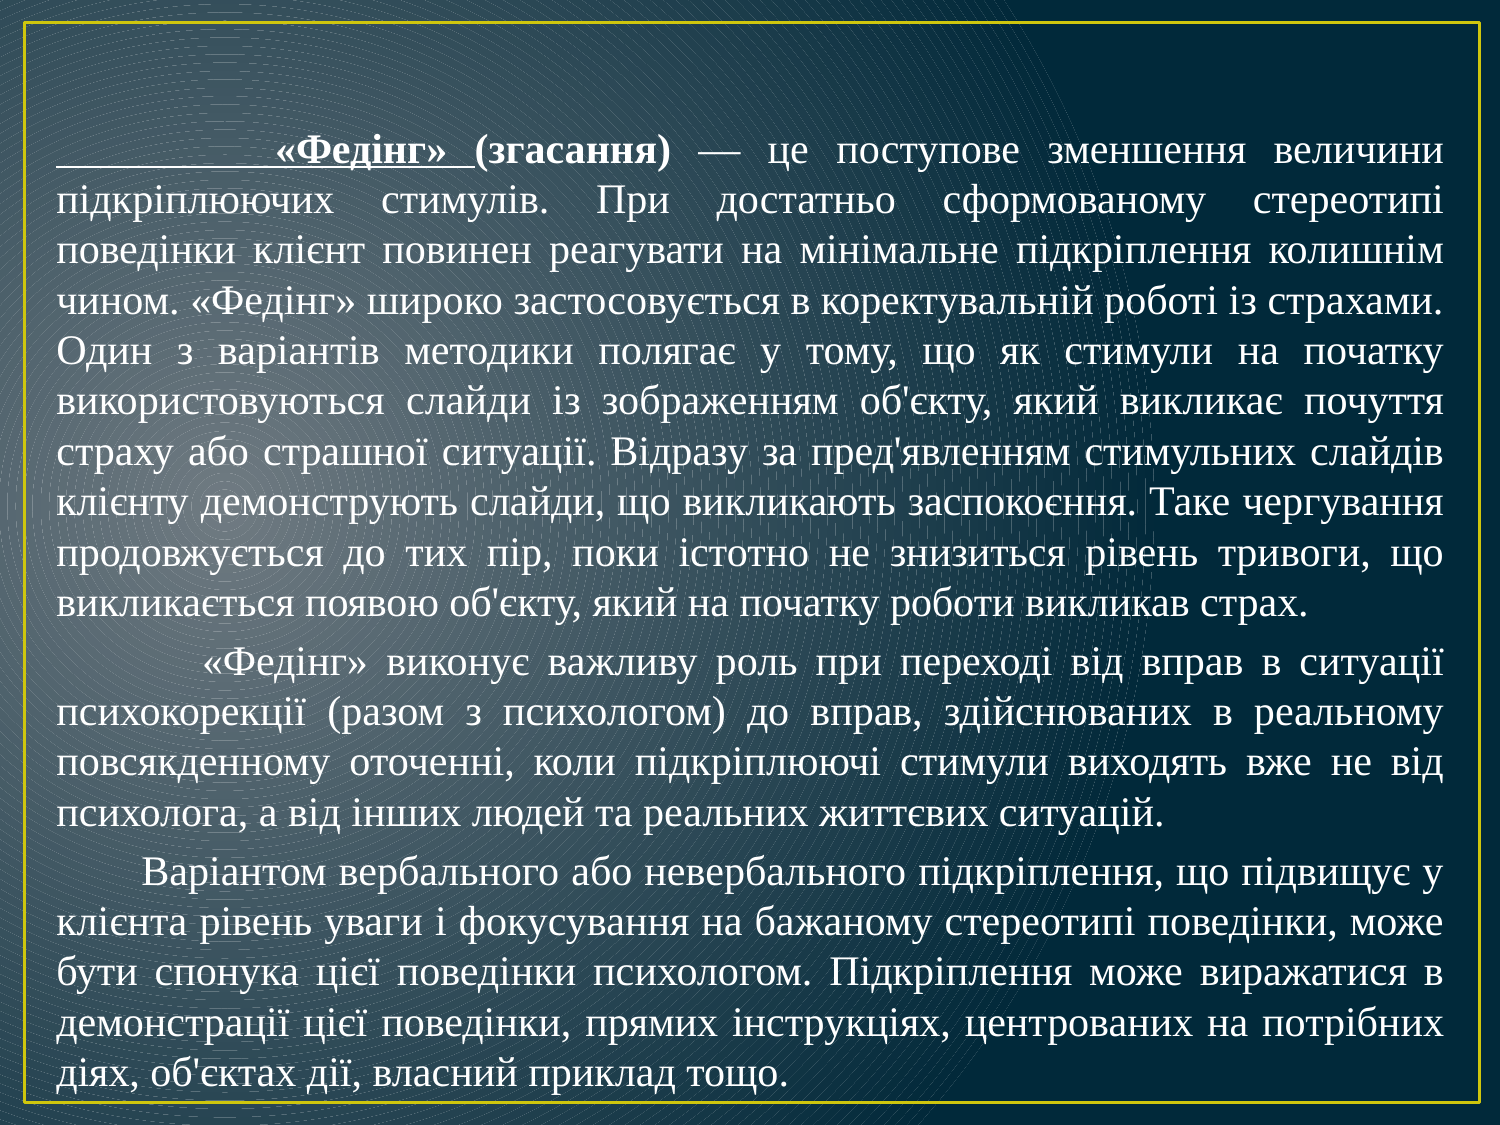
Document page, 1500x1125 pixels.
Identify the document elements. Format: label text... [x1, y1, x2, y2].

list «Федінг» (згасання) — це поступове зменшення величини підкріплюючих стимулів. При достатньо сформованому стереотипі поведінки клієнт повинен реагувати на мінімальне підкріплення колишнім чином. «Федінг» широко застосовується в коректувальній роботі із страхами. Один з варіантів методики полягає у тому, що як стимули на початку використовуються слайди із зображенням об'єкту, який викликає почуття страху або страшної ситуації. Відразу за пред'явленням стимульних слайдів клієнту демонструють слайди, що викликають заспокоєння. Таке чергування продовжується до тих пір, поки істотно не знизиться рівень тривоги, що викликається появою об'єкту, який на початку роботи викликав страх. «Федінг» виконує важливу роль при переході від вправ в ситуації психокорекції (разом з психологом) до вправ, здійснюваних в реальному повсякденному оточенні, коли підкріплюючі стимули виходять вже не від психолога, а від інших людей та реальних життєвих ситуацій. Варіантом вербального або невербального підкріплення, що підвищує у клієнта рівень уваги і фокусування на бажаному стереотипі поведінки, може бути спонука цієї поведінки психологом. Підкріплення може виражатися в демонстрації цієї поведінки, прямих інструкціях, центрованих на потрібних діях, об'єктах дії, власний приклад тощо. [41, 113, 1459, 1125]
